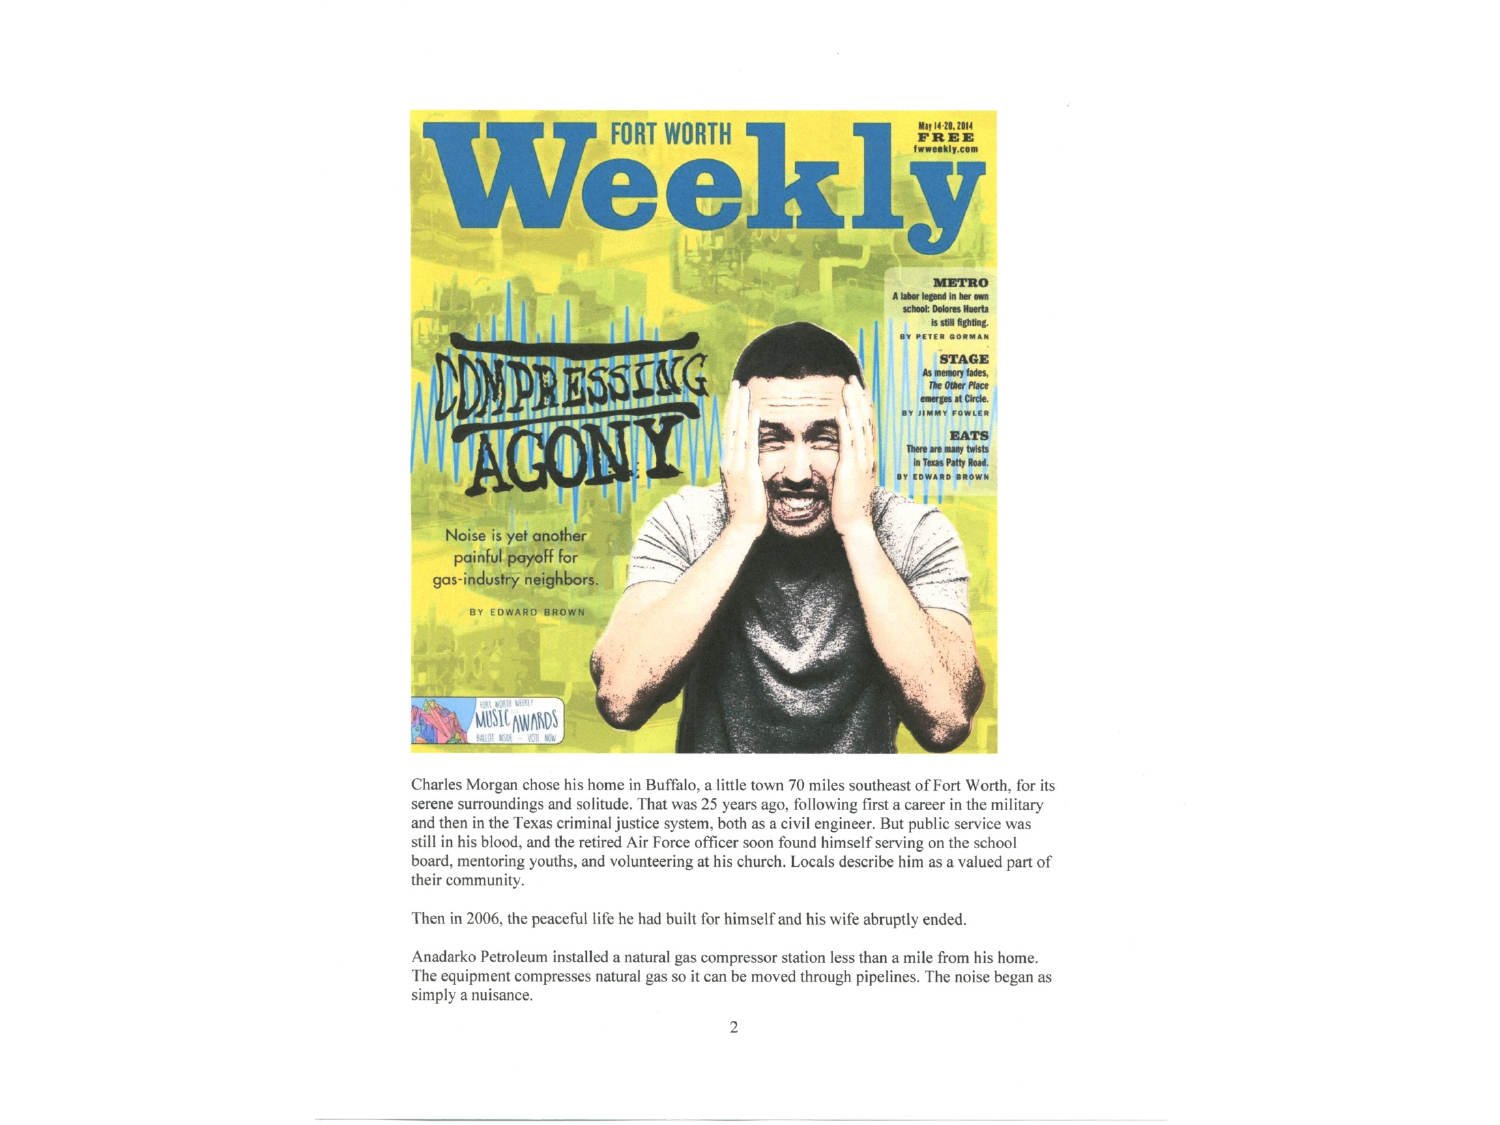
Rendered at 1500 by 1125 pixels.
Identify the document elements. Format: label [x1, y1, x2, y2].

picture [315, 0, 1185, 1125]
